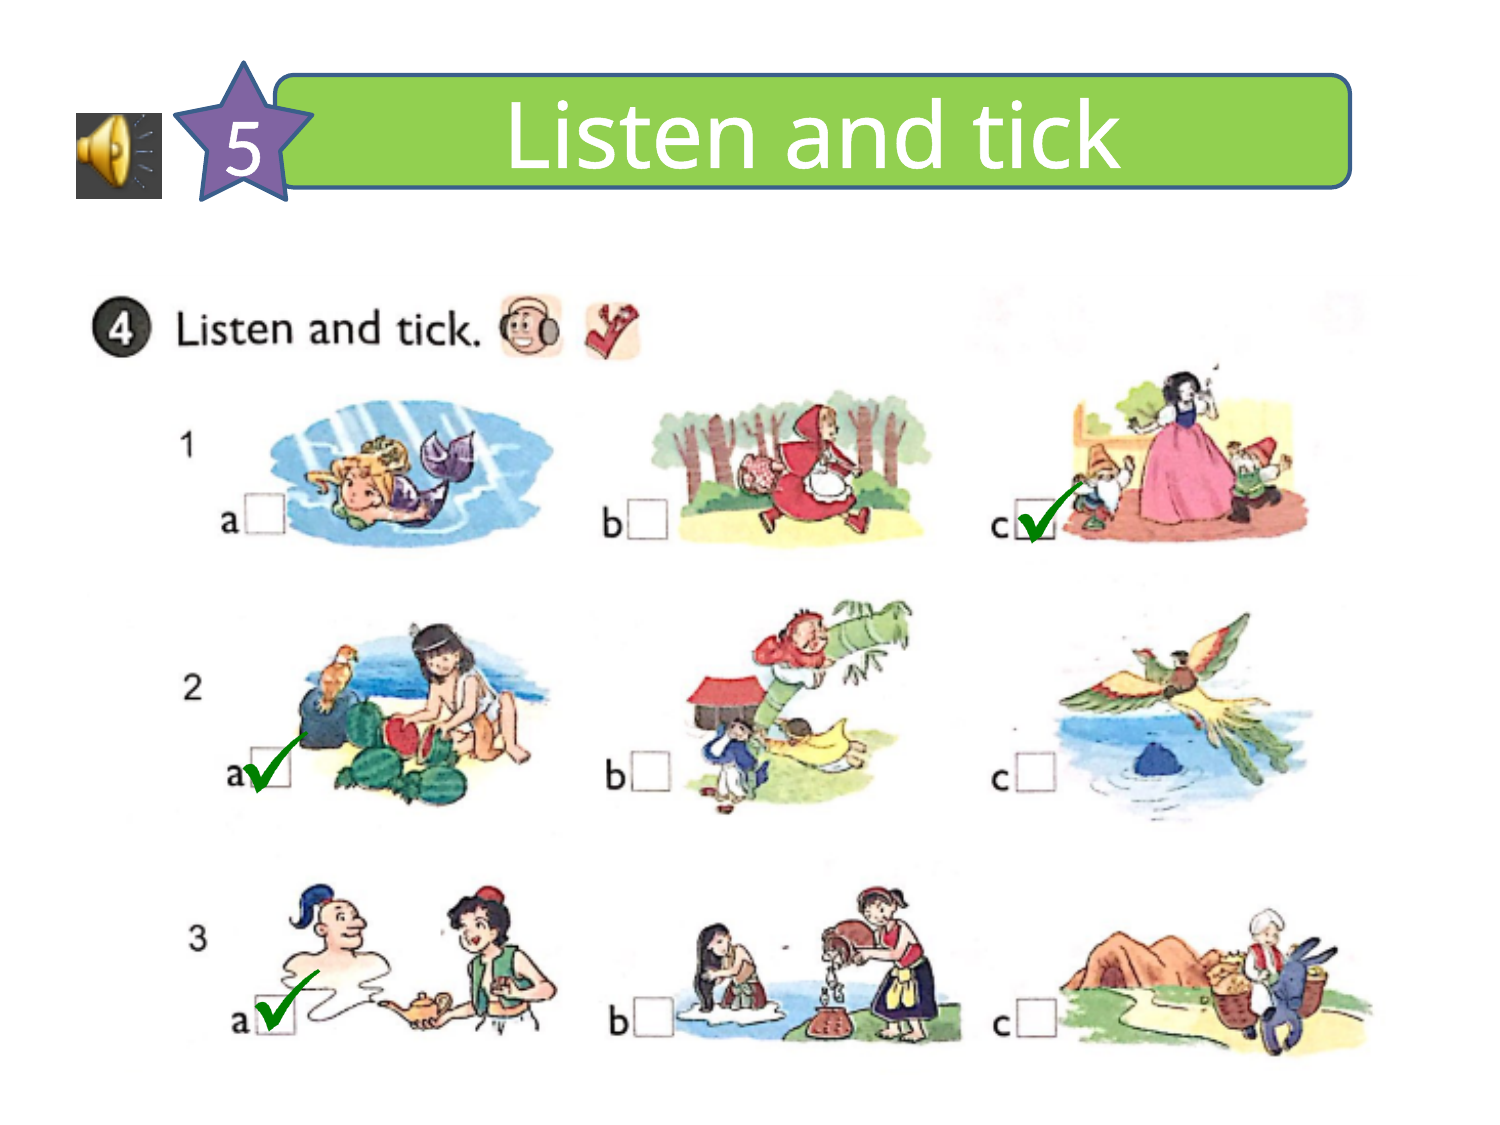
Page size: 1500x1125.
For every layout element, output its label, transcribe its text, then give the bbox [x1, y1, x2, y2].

text_box 5 [172, 60, 315, 202]
picture [87, 274, 1418, 1076]
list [74, 112, 163, 201]
text_box Listen and tick [272, 72, 1353, 190]
